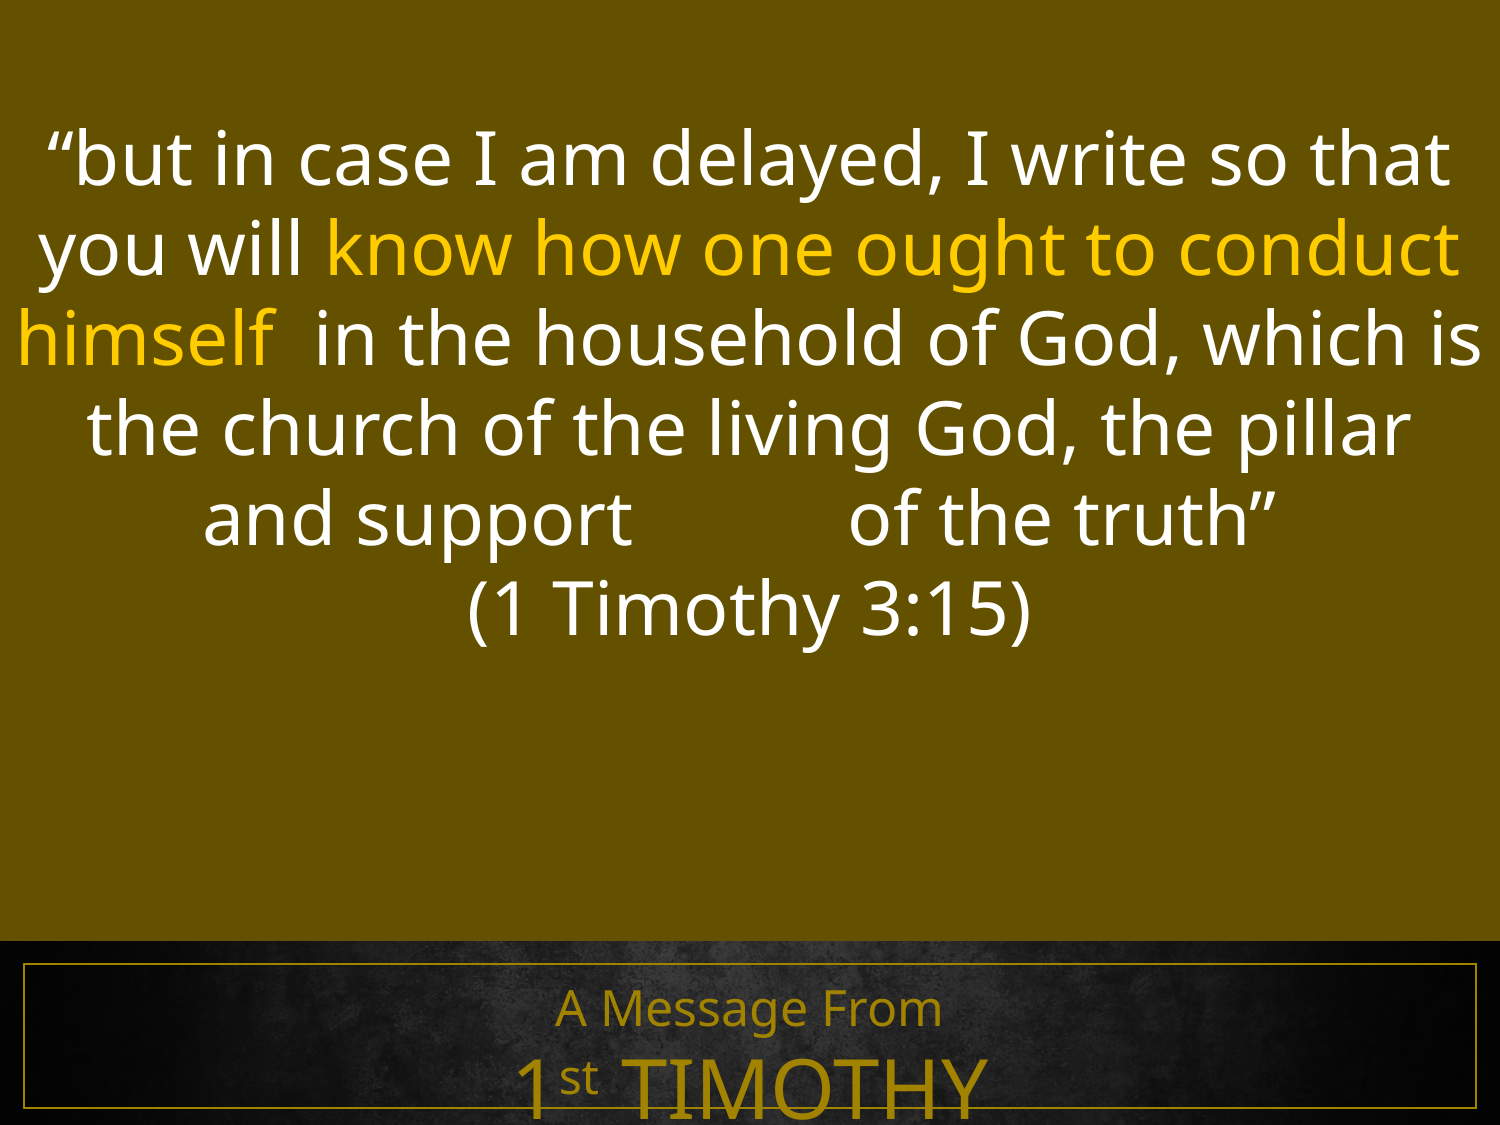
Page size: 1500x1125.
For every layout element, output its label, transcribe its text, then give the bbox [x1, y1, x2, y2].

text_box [0, 941, 1500, 1125]
text_box “but in case I am delayed, I write so that you will know how one ought to conduct himself in the household of God, which is the church of the living God, the pillar and support of the truth” (1 Timothy 3:15) [0, 103, 1500, 659]
